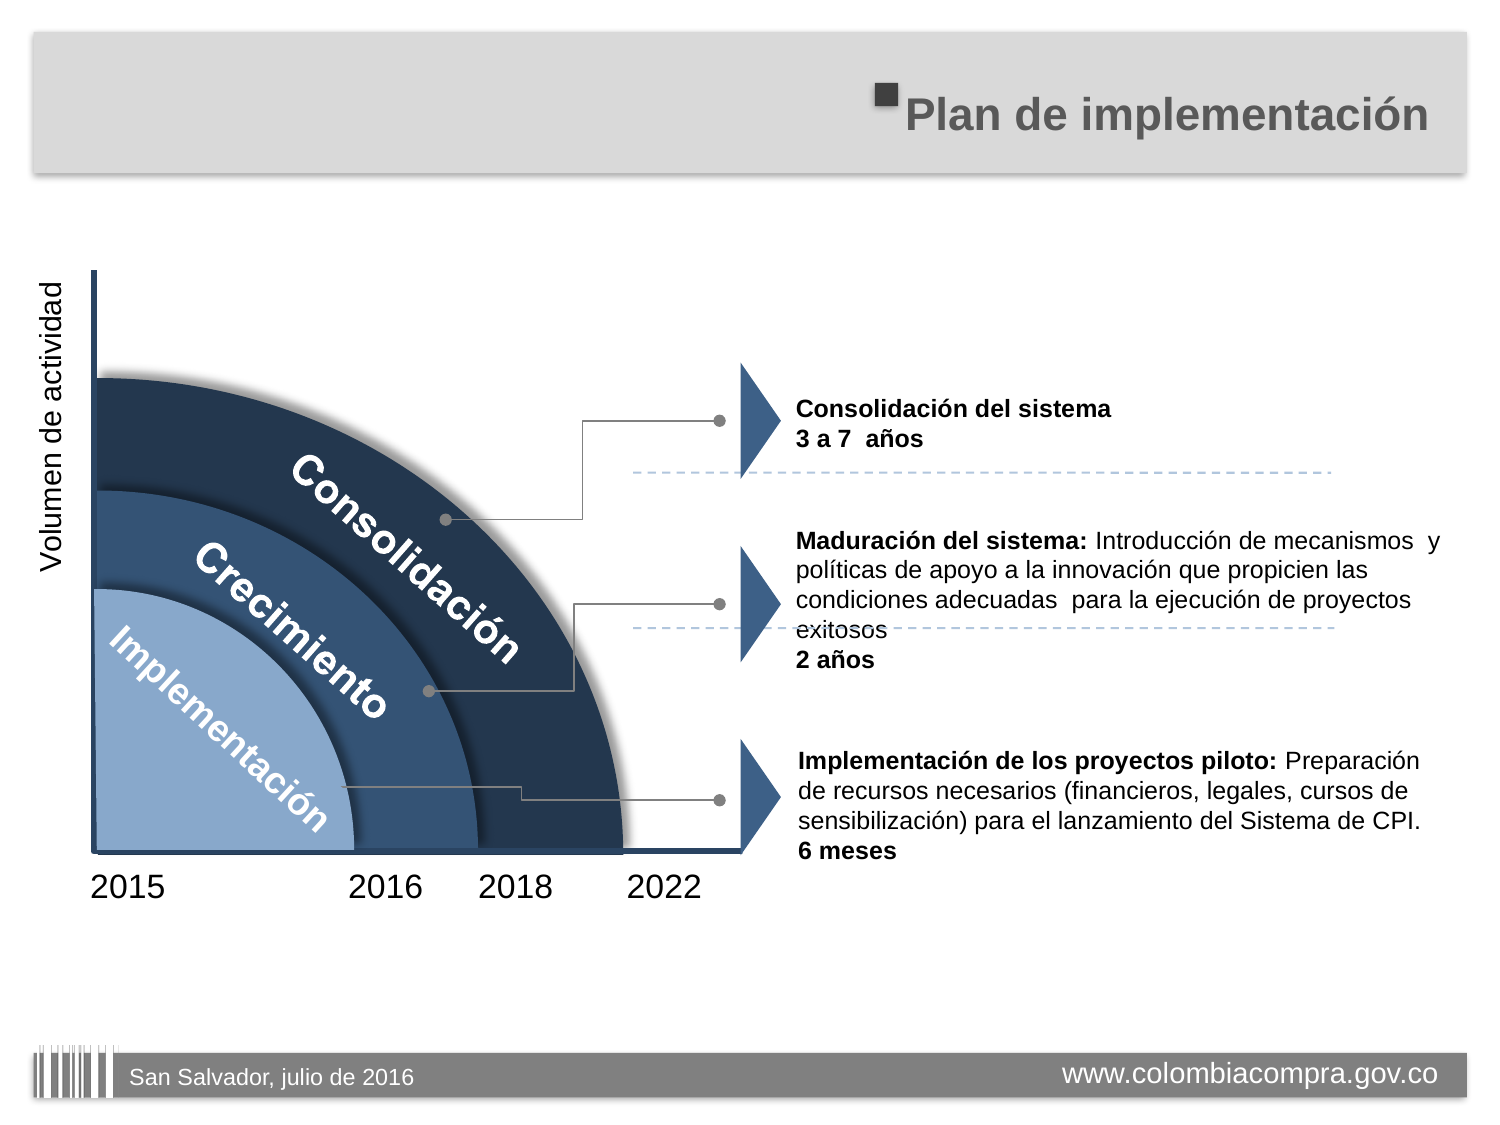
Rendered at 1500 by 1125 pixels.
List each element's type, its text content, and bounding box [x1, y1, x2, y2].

text_box San Salvador, julio de 2016 [124, 1062, 700, 1091]
text_box Maduración del sistema: Introducción de mecanismos y políticas de apoyo a la innovación que propicien las condiciones adecuadas para la ejecución de proyectos exitosos 2 años [786, 516, 1463, 682]
text_box [33, 31, 1468, 174]
text_box Plan de implementación [203, 85, 1430, 146]
text_box www.colombiacompra.gov.co [1005, 1054, 1481, 1125]
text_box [19, 269, 782, 927]
picture [36, 1044, 119, 1098]
text_box [123, 1052, 1468, 1098]
text_box Implementación de los proyectos piloto: Preparación de recursos necesarios (financieros, legales, cursos de sensibilización) para el lanzamiento del Sistema de CPI. 6 meses [786, 737, 1465, 872]
text_box Consolidación del sistema 3 a 7 años [786, 385, 1463, 460]
